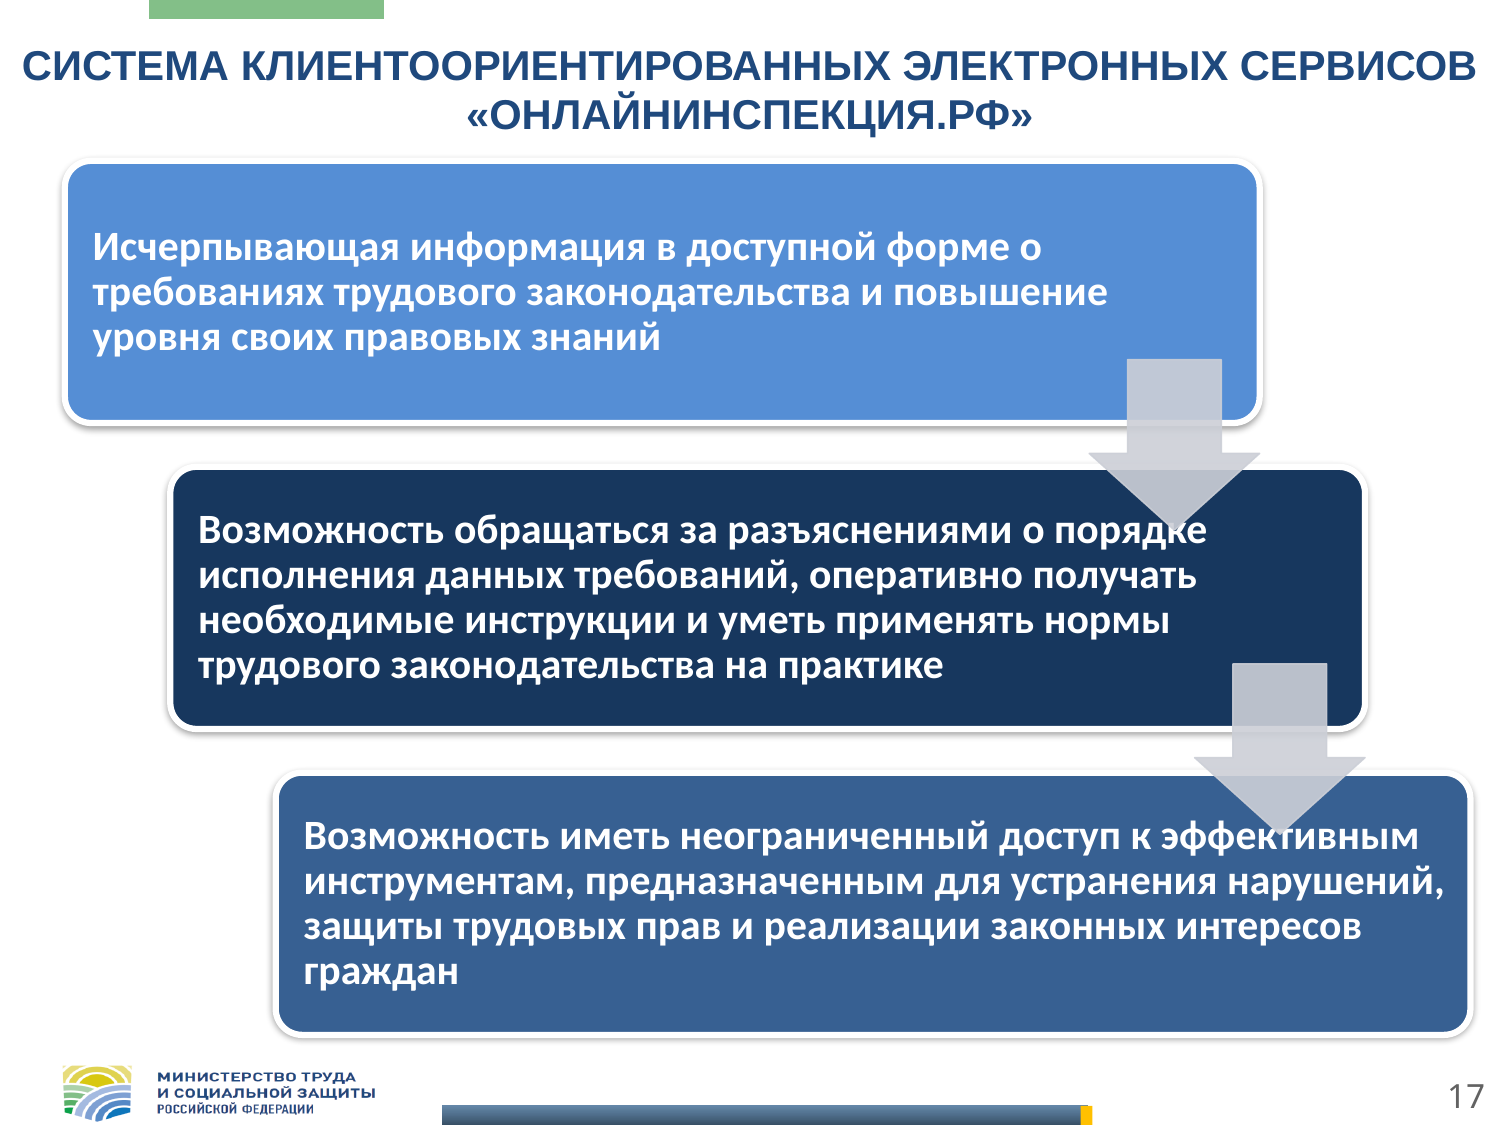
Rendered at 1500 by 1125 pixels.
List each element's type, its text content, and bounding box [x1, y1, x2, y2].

text_box СИСТЕМА КЛИЕНТООРИЕНТИРОВАННЫХ ЭЛЕКТРОННЫХ СЕРВИСОВ «ОНЛАЙНИНСПЕКЦИЯ.РФ» [0, 30, 1500, 146]
picture [52, 1061, 385, 1125]
text_box [442, 1105, 1079, 1125]
picture [149, 0, 385, 19]
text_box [64, 160, 1471, 1036]
text_box 17 [1387, 1070, 1500, 1125]
text_box [1079, 1104, 1094, 1125]
